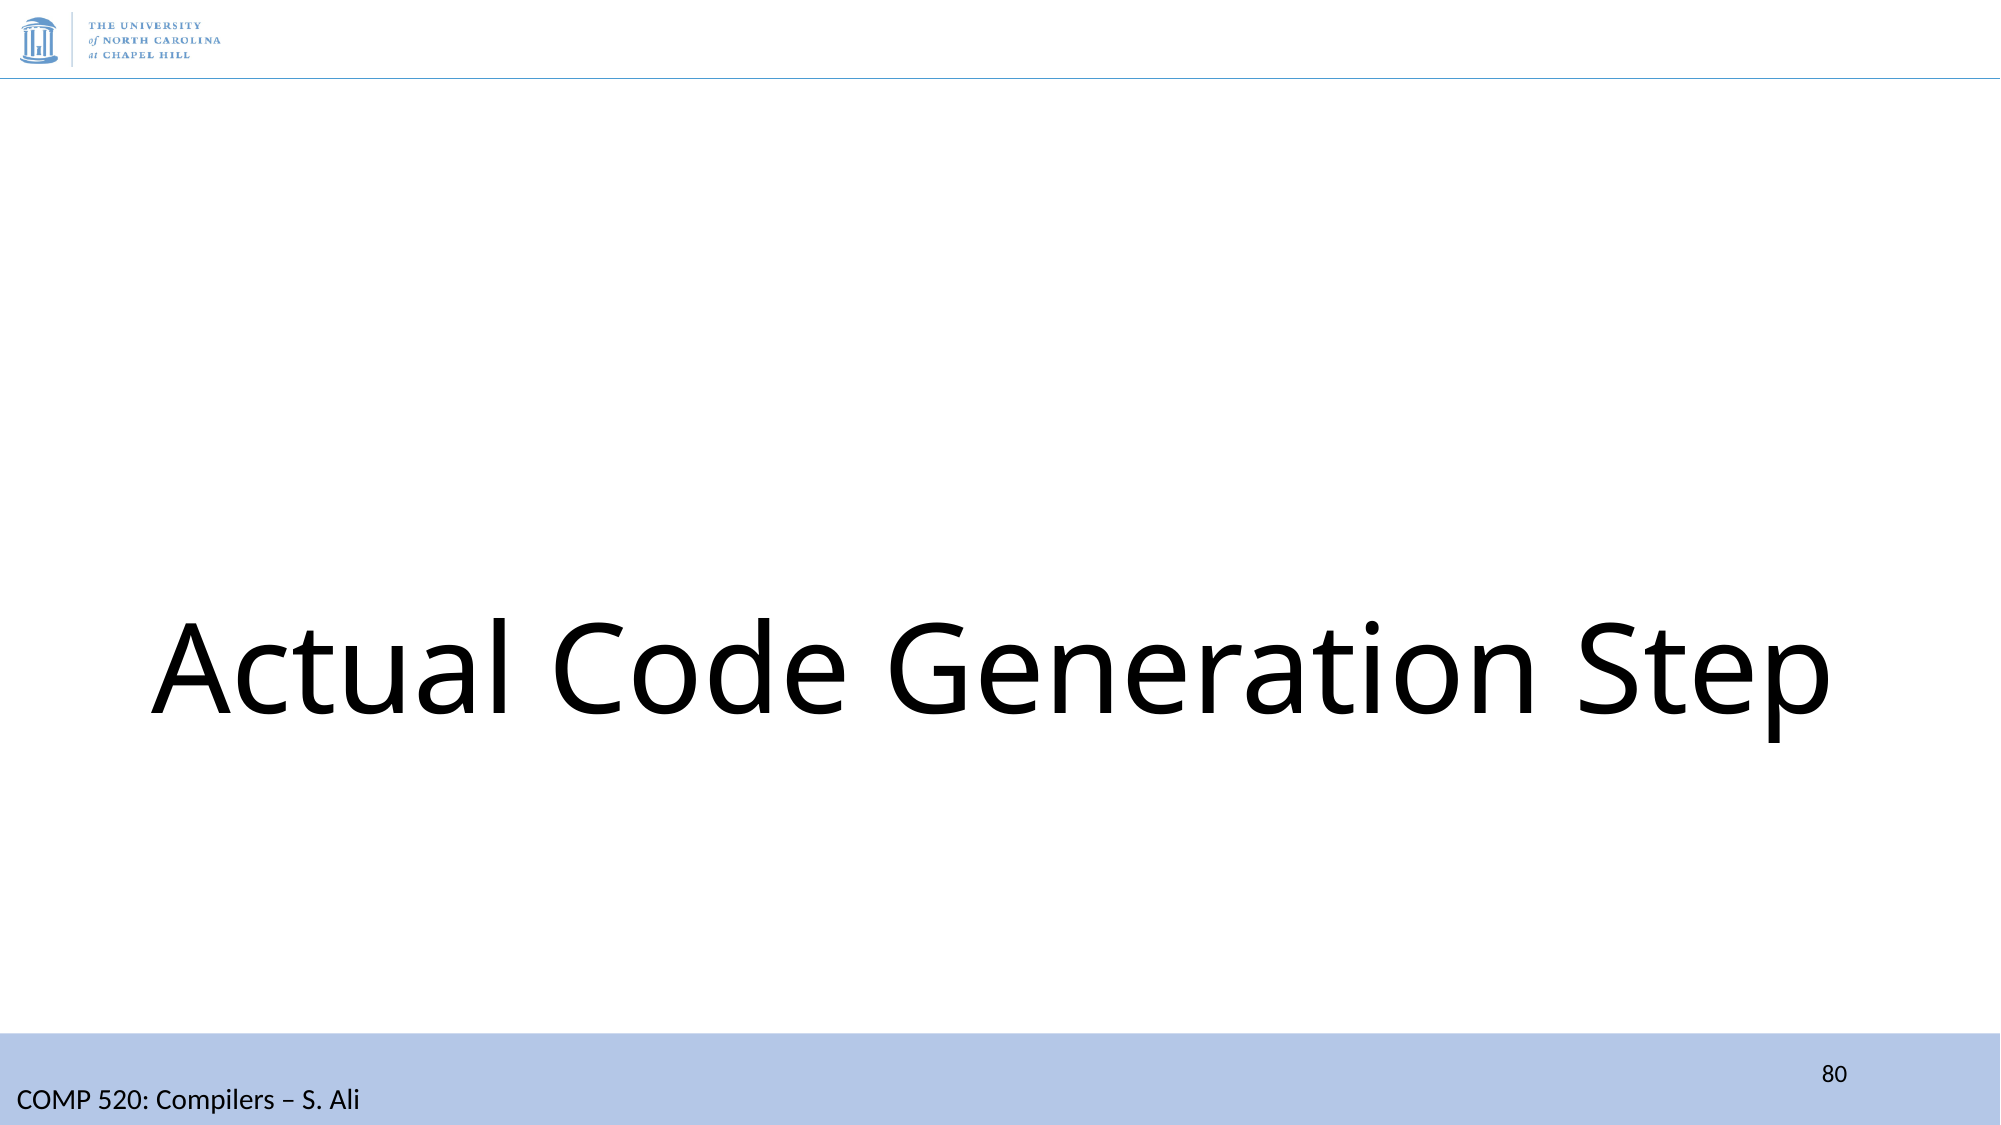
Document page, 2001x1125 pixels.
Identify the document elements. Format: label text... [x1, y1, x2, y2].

text_box COMP 520: Compilers – S. Ali [2, 1072, 376, 1123]
slide_number 80 [1412, 1042, 1863, 1103]
title Actual Code Generation Step [136, 280, 1862, 749]
picture [16, 12, 228, 67]
text_box [0, 1032, 2000, 1125]
